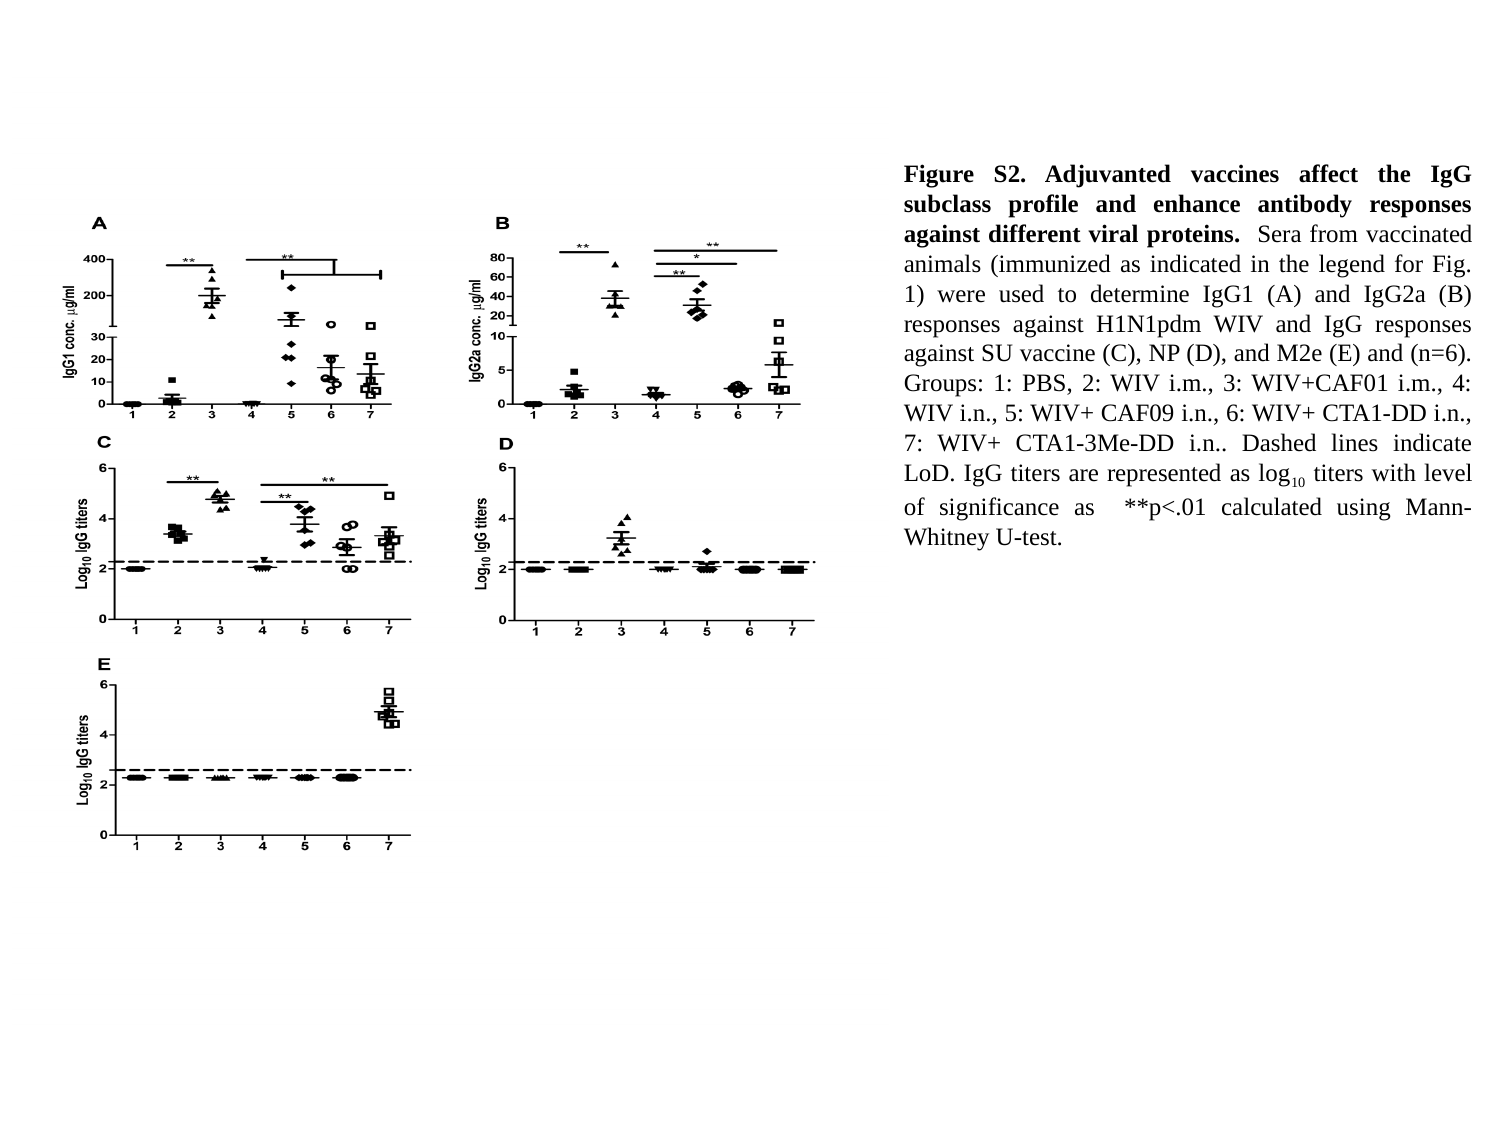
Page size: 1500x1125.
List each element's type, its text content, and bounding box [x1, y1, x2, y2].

picture [12, 62, 890, 1026]
text_box Figure S2. Adjuvanted vaccines affect the IgG subclass profile and enhance antibody responses against different viral proteins. Sera from vaccinated animals (immunized as indicated in the legend for Fig. 1) were used to determine IgG1 (A) and IgG2a (B) responses against H1N1pdm WIV and IgG responses against SU vaccine (C), NP (D), and M2e (E) and (n=6). Groups: 1: PBS, 2: WIV i.m., 3: WIV+CAF01 i.m., 4: WIV i.n., 5: WIV+ CAF09 i.n., 6: WIV+ CTA1-DD i.n., 7: WIV+ CTA1-3Me-DD i.n.. Dashed lines indicate LoD. IgG titers are represented as log10 titers with level of significance as **p<.01 calculated using Mann-Whitney U-test. [893, 149, 1488, 558]
